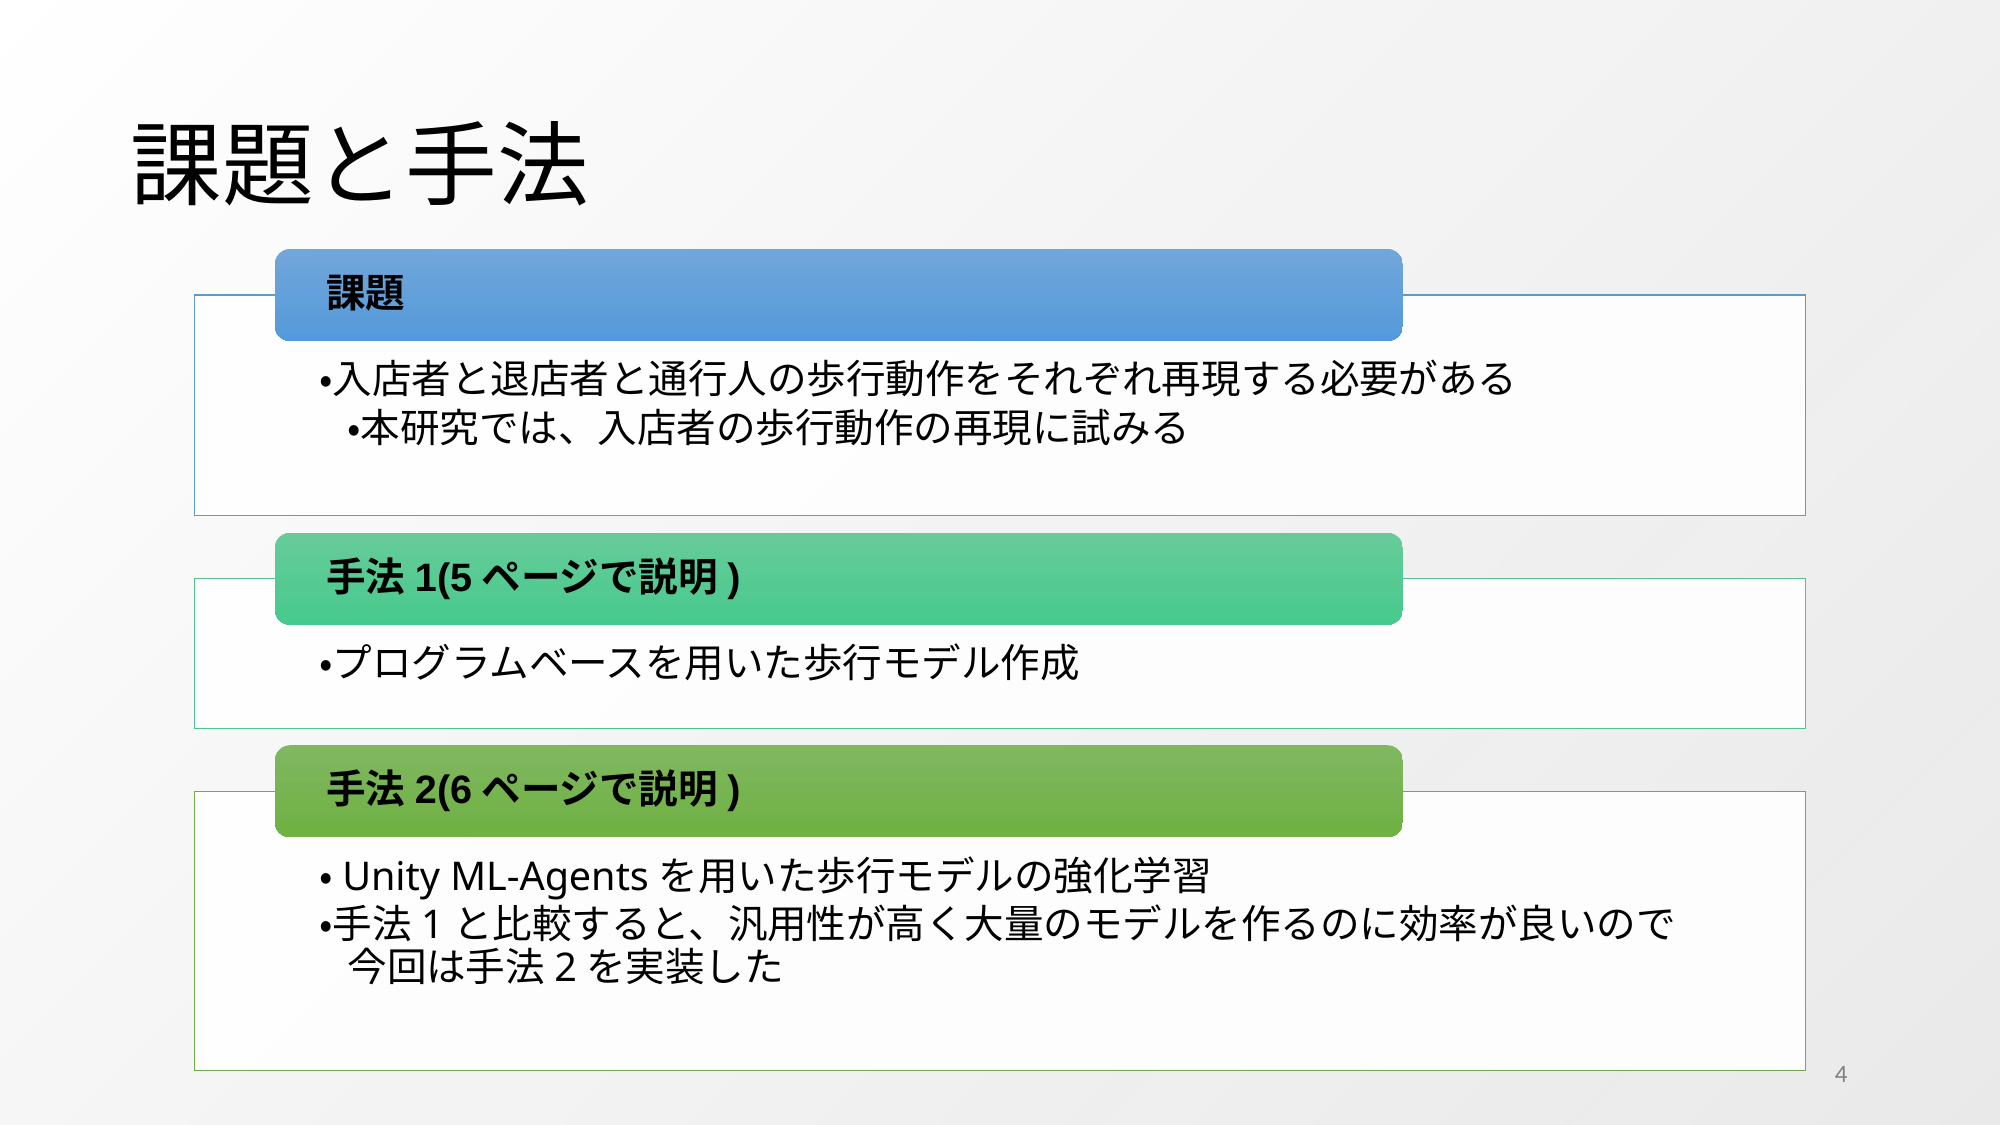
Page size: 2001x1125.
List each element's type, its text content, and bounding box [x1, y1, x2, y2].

slide_number 4 [1412, 1042, 1863, 1103]
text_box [194, 231, 1806, 1089]
title 課題と手法 [115, 59, 1841, 278]
text_box [0, 0, 2000, 1125]
